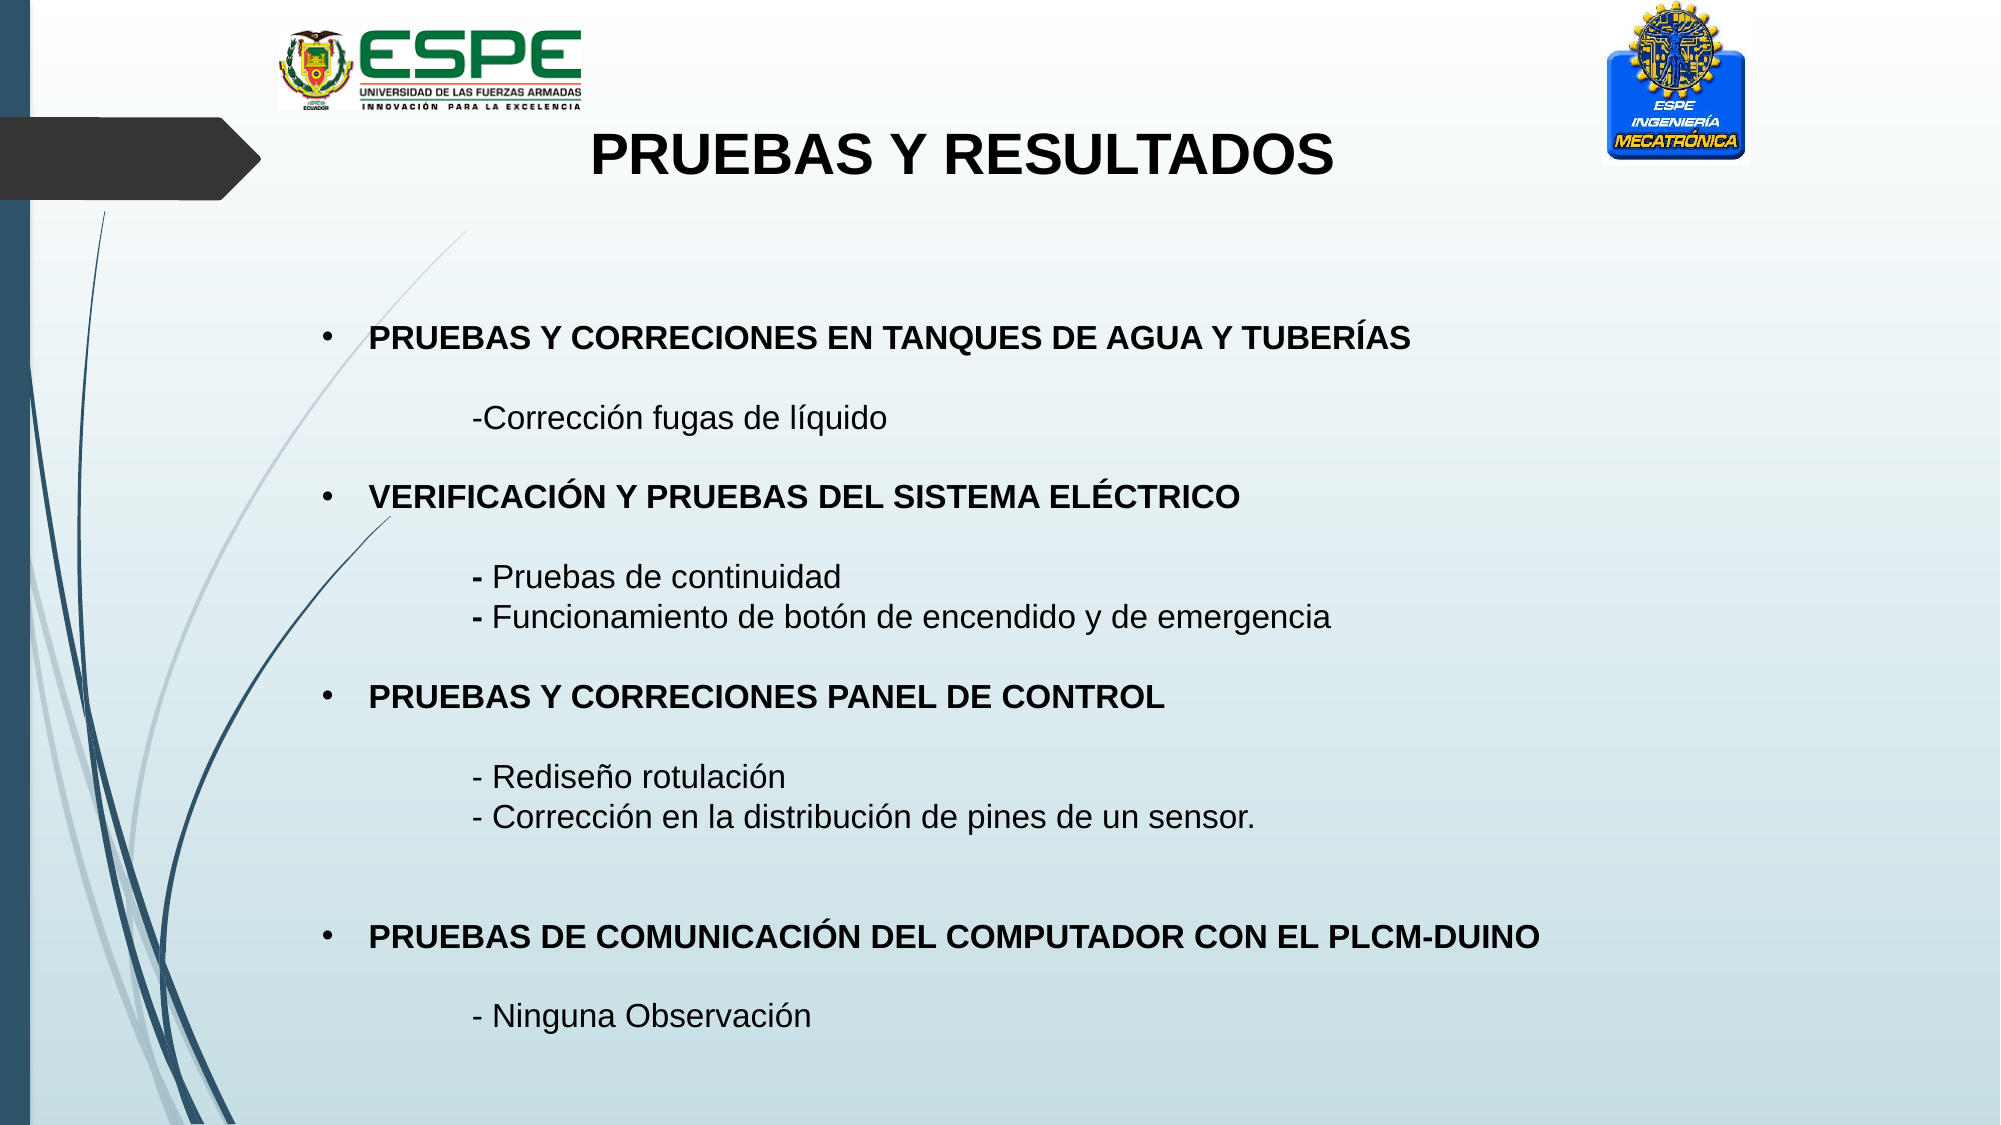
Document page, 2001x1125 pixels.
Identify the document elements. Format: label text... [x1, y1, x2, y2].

picture [279, 30, 581, 110]
text_box PRUEBAS Y RESULTADOS [393, 109, 1532, 284]
text_box PRUEBAS Y CORRECIONES EN TANQUES DE AGUA Y TUBERÍAS -Corrección fugas de líquido VERIFICACIÓN Y PRUEBAS DEL SISTEMA ELÉCTRICO - Pruebas de continuidad - Funcionamiento de botón de encendido y de emergencia PRUEBAS Y CORRECIONES PANEL DE CONTROL - Rediseño rotulación - Corrección en la distribución de pines de un sensor. PRUEBAS DE COMUNICACIÓN DEL COMPUTADOR CON EL PLCM-DUINO - Ninguna Observación [307, 308, 1896, 1122]
picture [1602, 0, 1751, 166]
